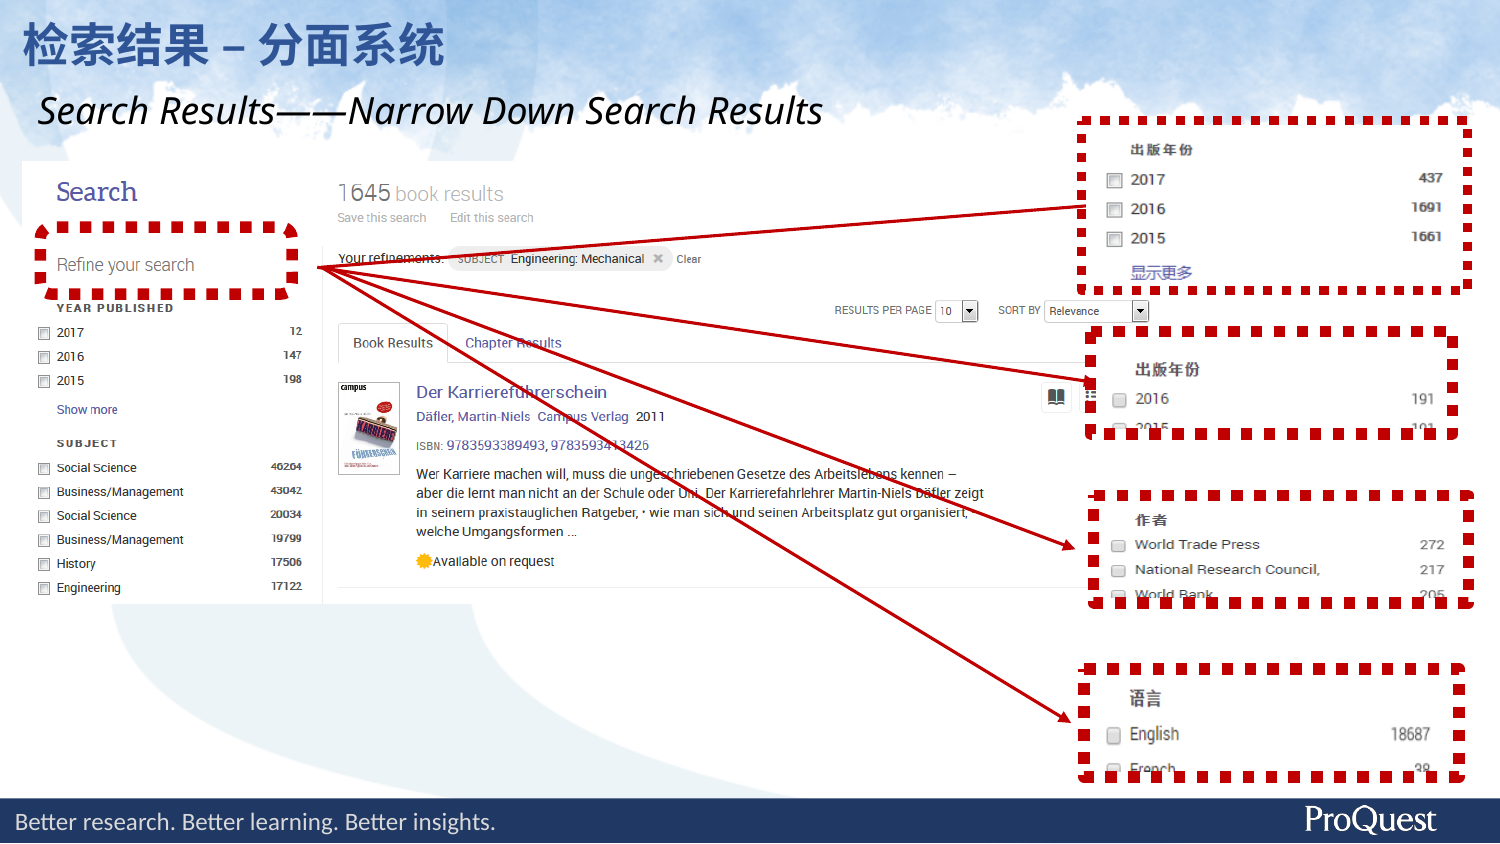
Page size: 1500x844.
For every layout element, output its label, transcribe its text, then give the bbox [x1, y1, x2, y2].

title 检索结果 – 分面系统 [22, 22, 1317, 84]
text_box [317, 204, 1100, 723]
list Search Results——Narrow Down Search Results [22, 84, 1317, 136]
picture [0, 0, 1500, 798]
picture [1305, 805, 1437, 835]
